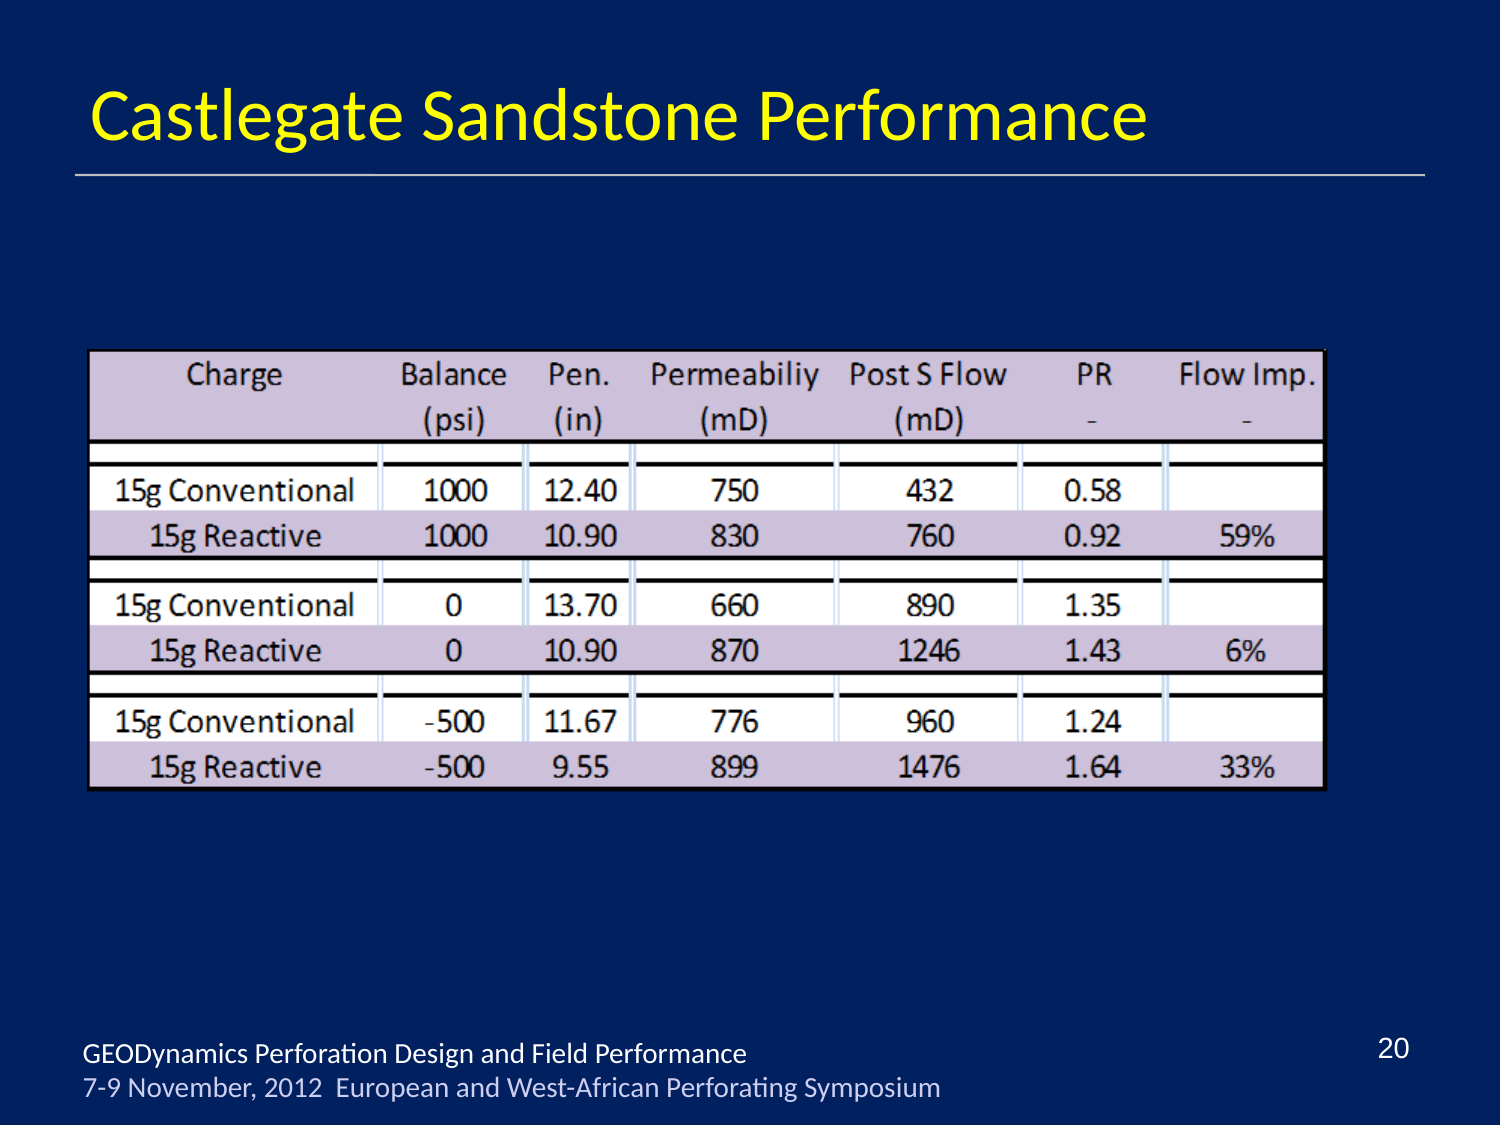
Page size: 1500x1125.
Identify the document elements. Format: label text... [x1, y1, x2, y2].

title Castlegate Sandstone Performance [75, 45, 1425, 175]
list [87, 349, 1330, 793]
slide_number 20 [1074, 1021, 1426, 1101]
